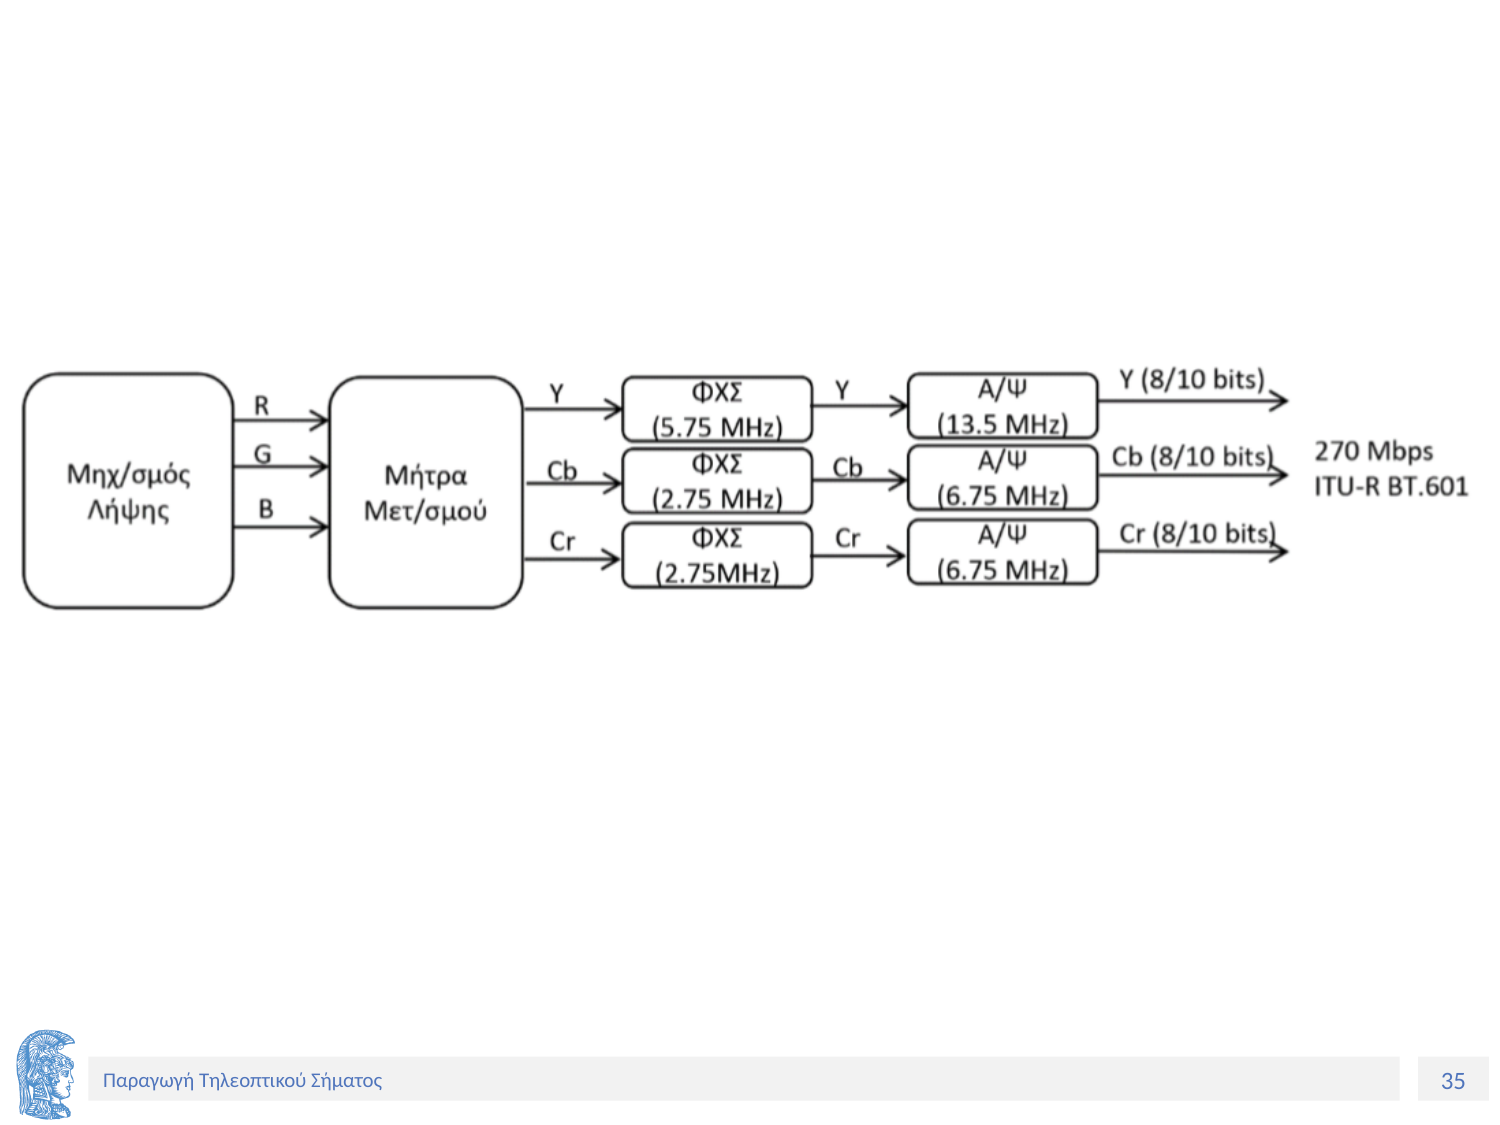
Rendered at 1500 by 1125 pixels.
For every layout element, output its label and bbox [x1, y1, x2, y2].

picture [9, 1026, 81, 1120]
picture [0, 333, 1500, 627]
